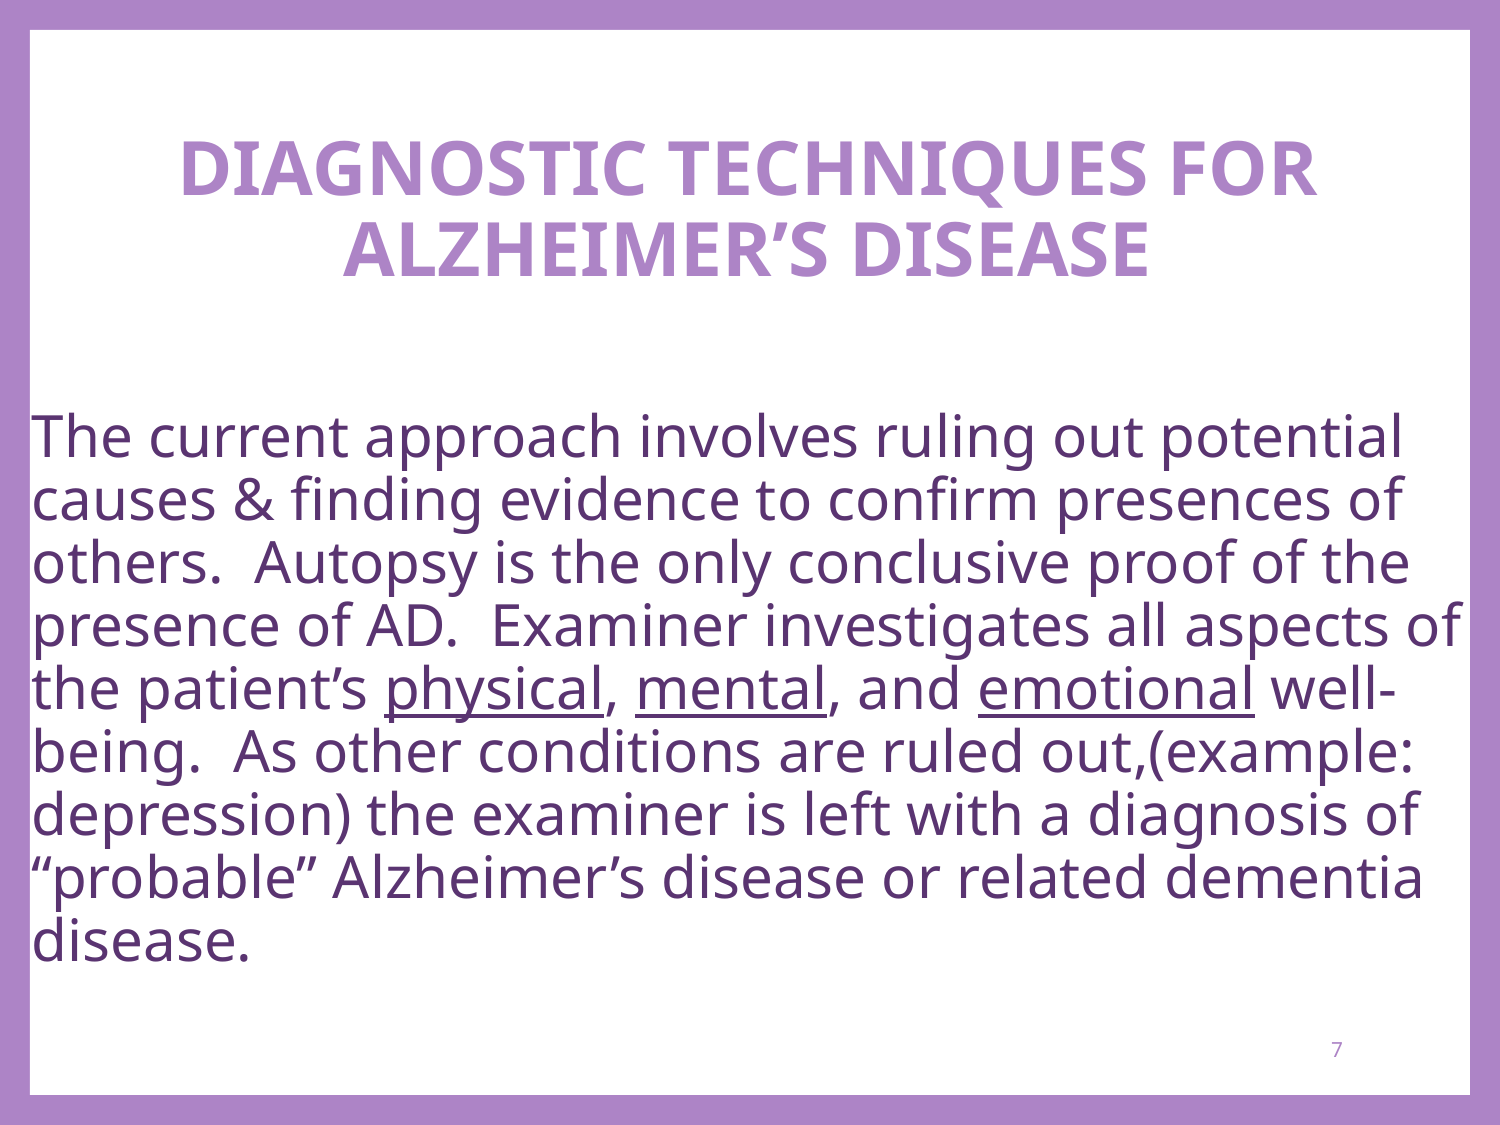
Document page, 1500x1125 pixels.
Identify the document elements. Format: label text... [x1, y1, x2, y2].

slide_number 7 [1147, 1020, 1358, 1081]
title DIAGNOSTIC TECHNIQUES FOR ALZHEIMER’S DISEASE [140, 99, 1356, 323]
list The current approach involves ruling out potential causes & finding evidence to confirm presences of others. Autopsy is the only conclusive proof of the presence of AD. Examiner investigates all aspects of the patient’s physical, mental, and emotional well-being. As other conditions are ruled out,(example: depression) the examiner is left with a diagnosis of “probable” Alzheimer’s disease or related dementia disease. [16, 399, 1480, 1125]
